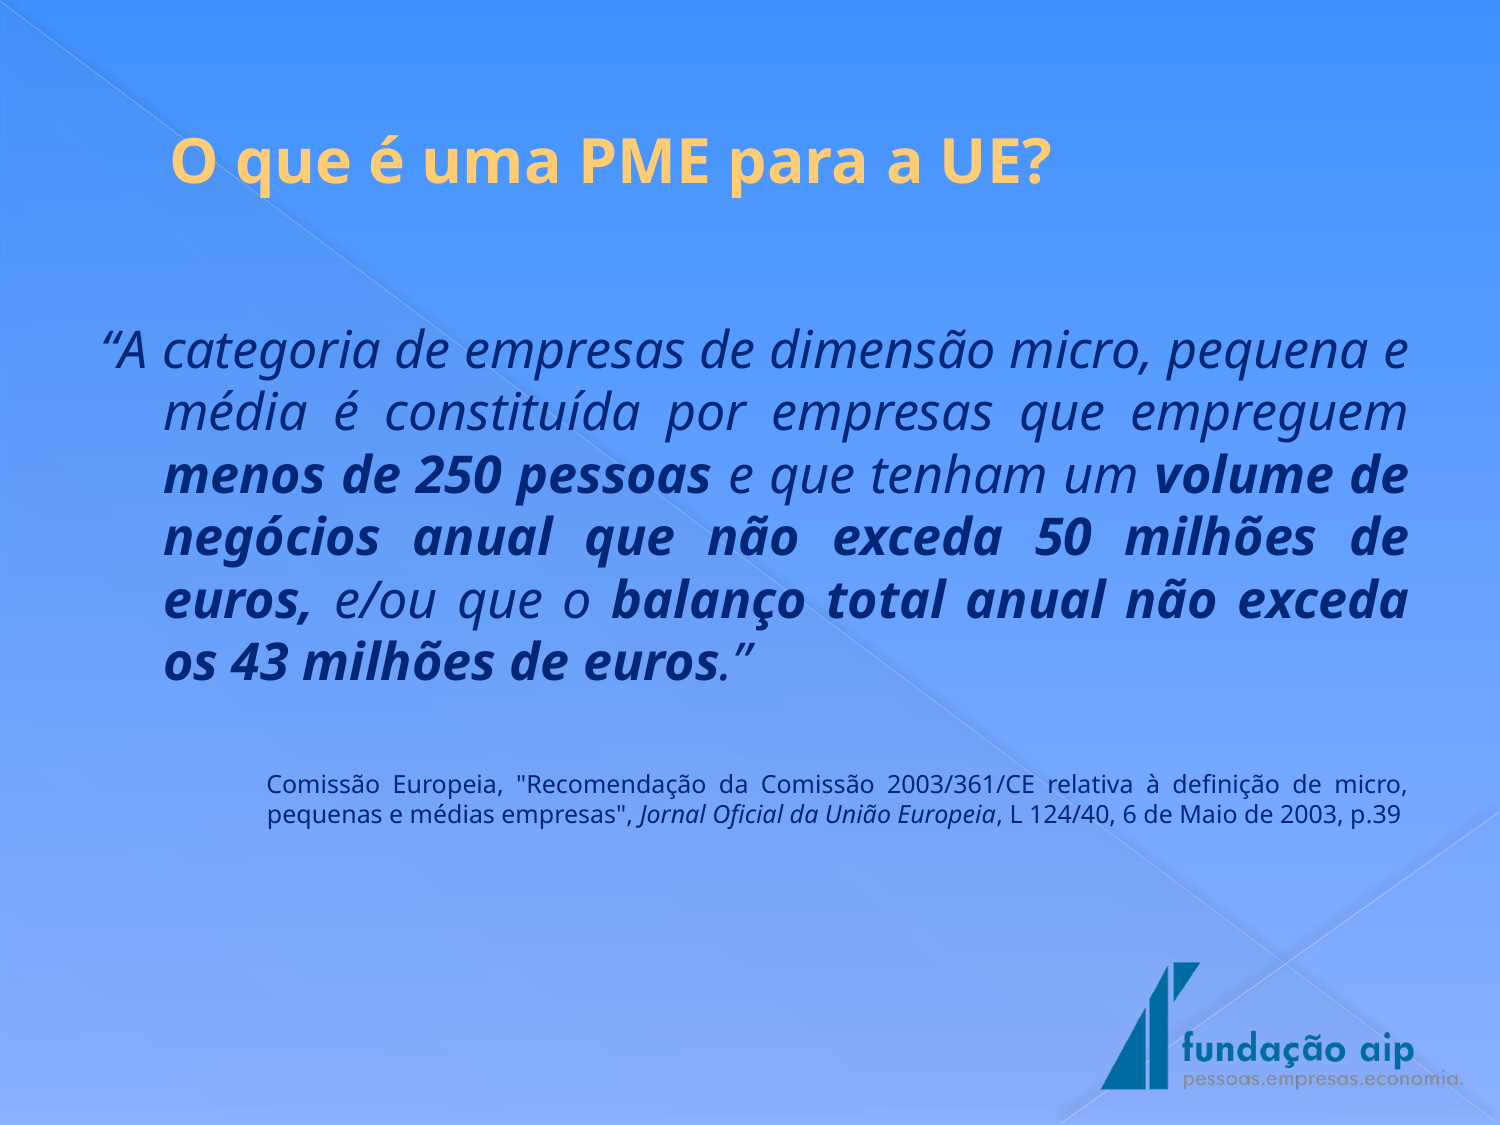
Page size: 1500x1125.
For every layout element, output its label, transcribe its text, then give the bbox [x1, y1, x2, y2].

title O que é uma PME para a UE? [75, 43, 1425, 274]
picture [1099, 962, 1491, 1093]
list “A categoria de empresas de dimensão micro, pequena e média é constituída por empresas que empreguem menos de 250 pessoas e que tenham um volume de negócios anual que não exceda 50 milhões de euros, e/ou que o balanço total anual não exceda os 43 milhões de euros.” Comissão Europeia, "Recomendação da Comissão 2003/361/CE relativa à definição de micro, pequenas e médias empresas", Jornal Oficial da União Europeia, L 124/40, 6 de Maio de 2003, p.39 [74, 308, 1426, 1060]
